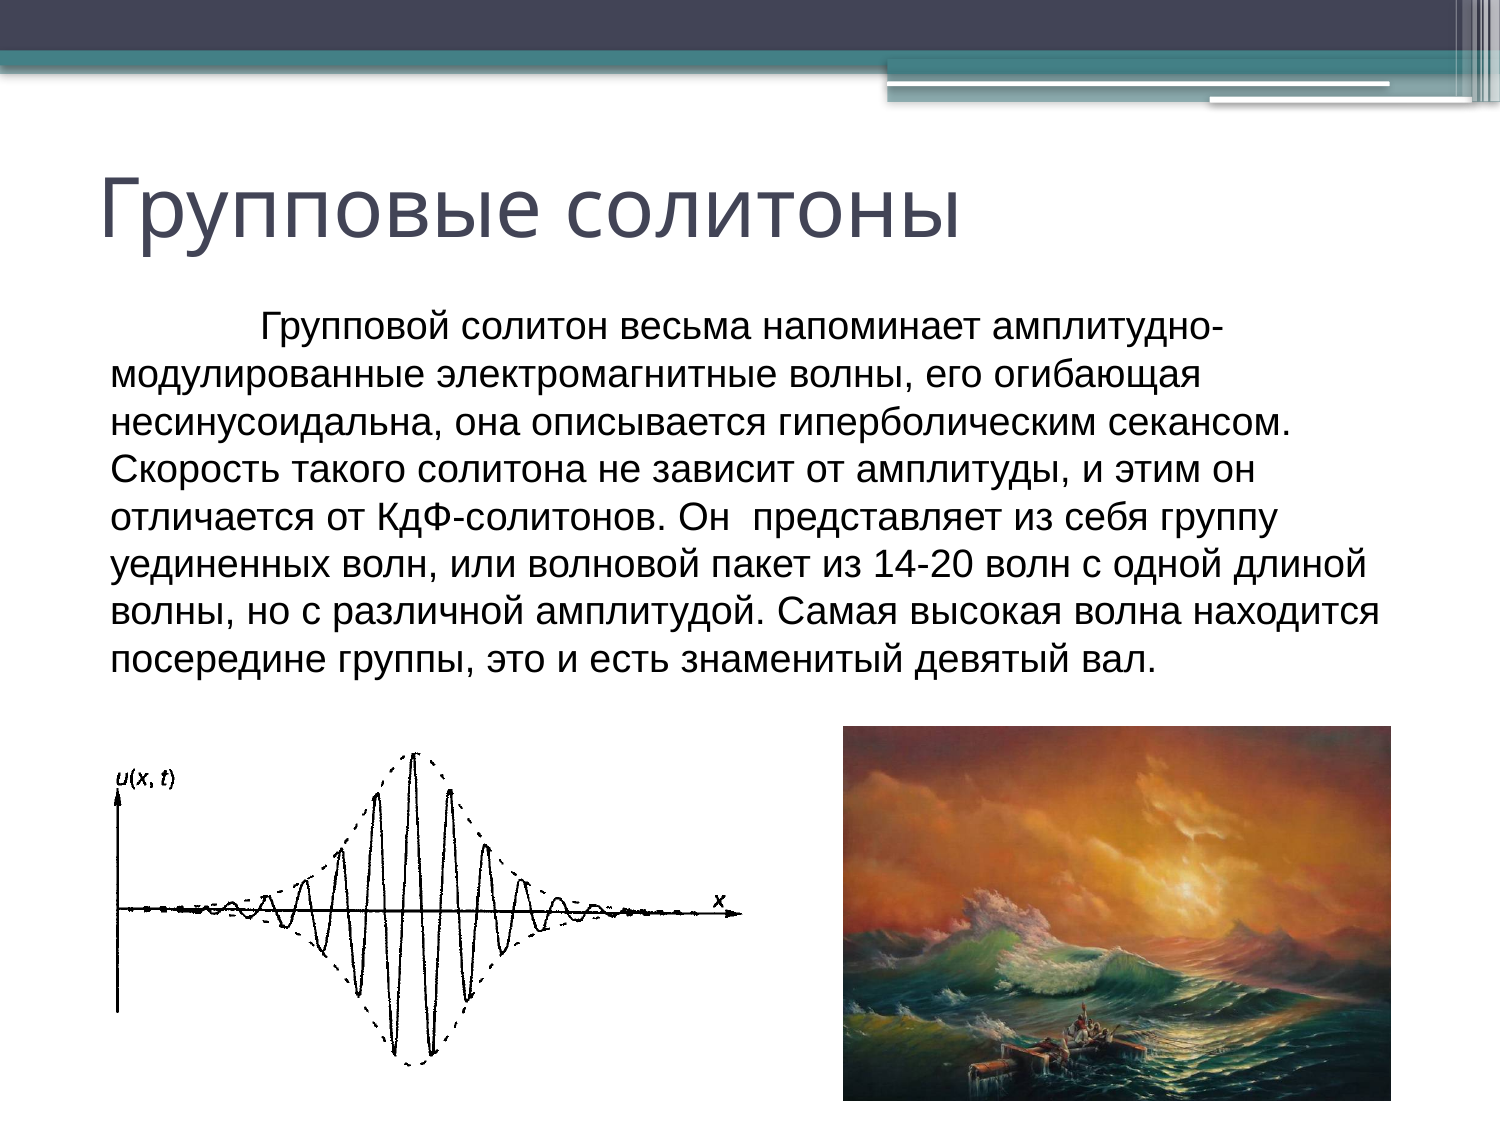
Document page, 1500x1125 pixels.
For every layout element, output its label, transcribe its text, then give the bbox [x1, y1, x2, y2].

picture [93, 738, 762, 1084]
list Групповой солитон весьма напоминает амплитудно-модулированные электромагнитные волны, его огибающая несинусоидальна, она описывается гиперболическим секансом. Скорость такого солитона не зависит от амплитуды, и этим он отличается от КдФ-солитонов. Он представляет из себя группу уединенных волн, или волновой пакет из 14-20 волн с одной длиной волны, но с различной амплитудой. Самая высокая волна находится посередине группы, это и есть знаменитый девятый вал. [35, 292, 1430, 1003]
picture [843, 726, 1391, 1101]
title Групповые солитоны [82, 117, 1432, 293]
